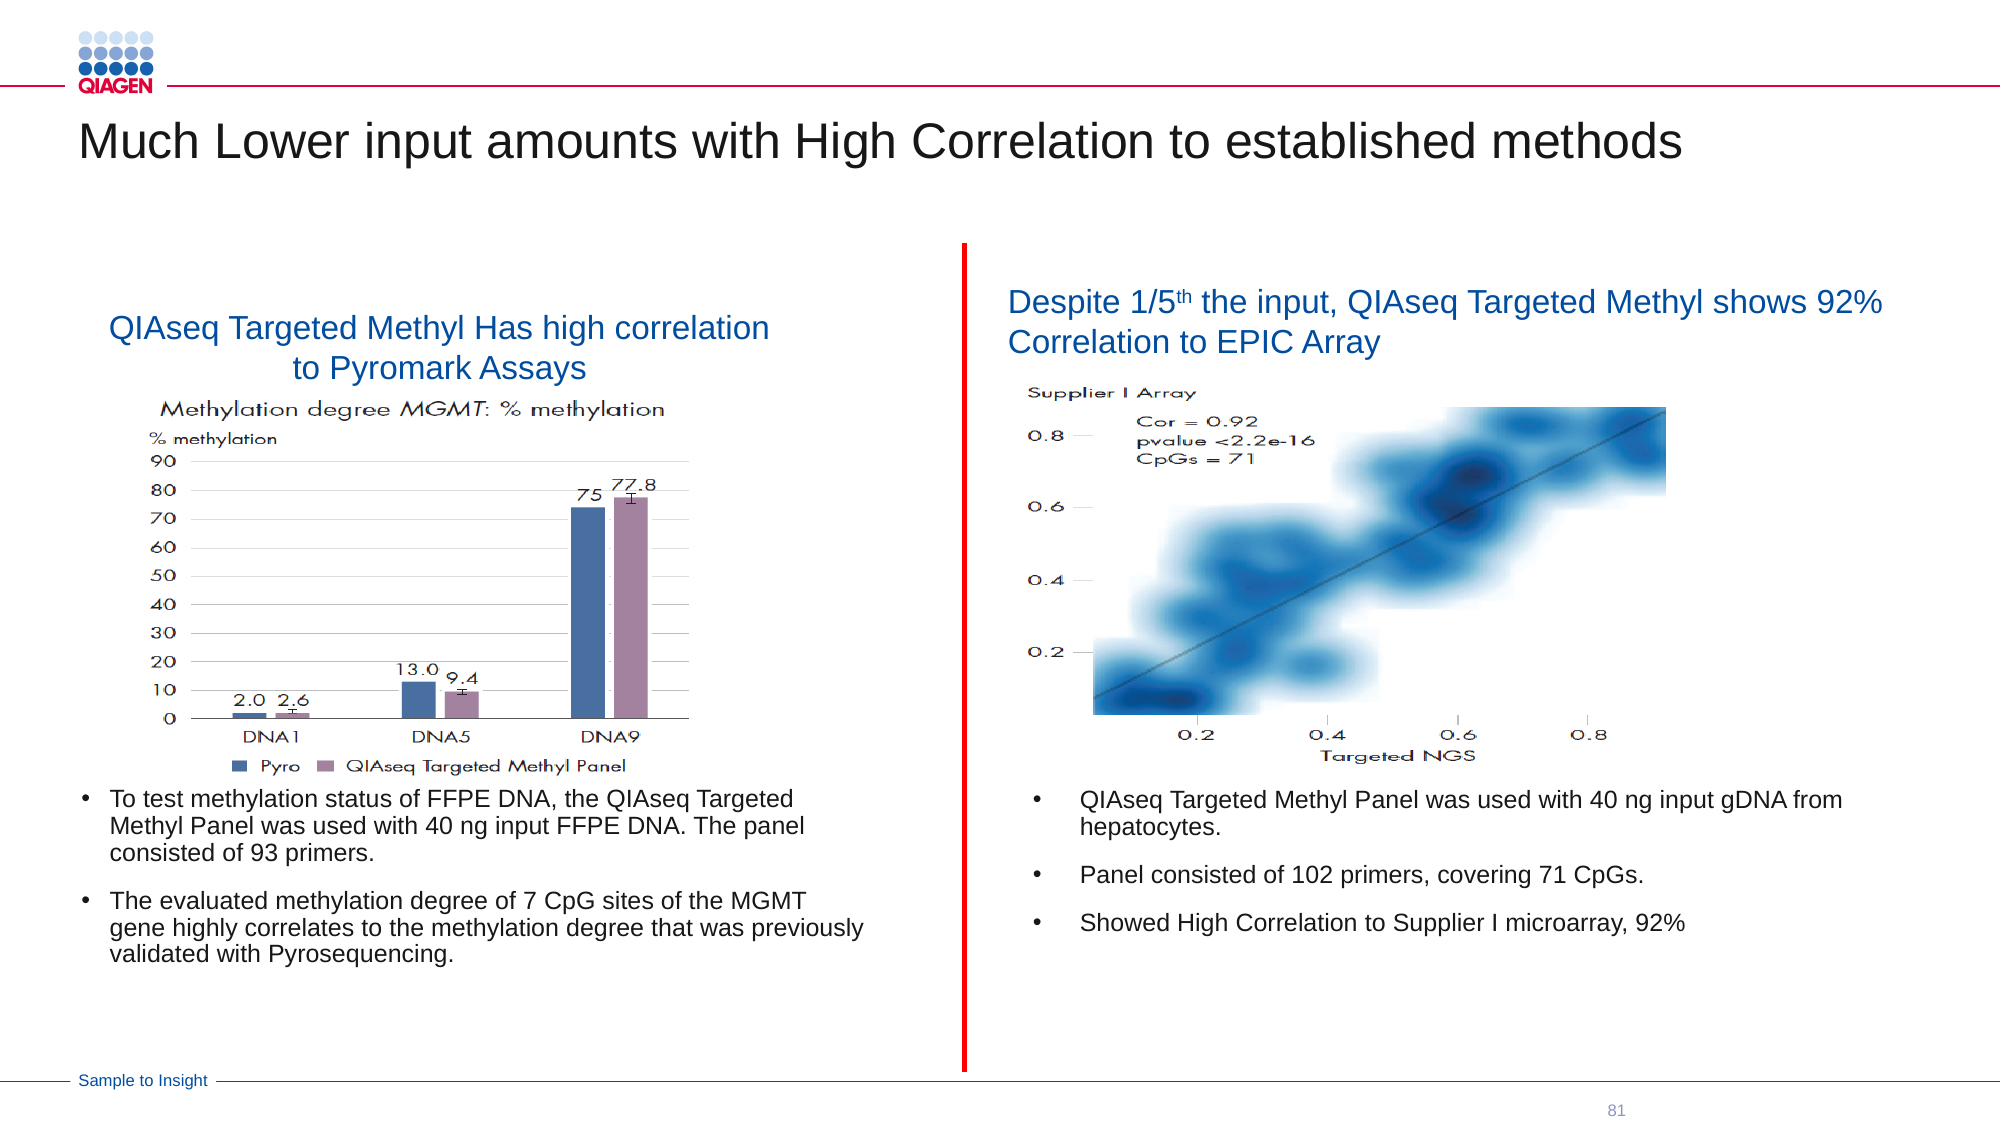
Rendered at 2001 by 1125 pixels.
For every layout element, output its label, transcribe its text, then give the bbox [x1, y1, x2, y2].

text_box To test methylation status of FFPE DNA, the QIAseq Targeted Methyl Panel was used with 40 ng input FFPE DNA. The panel consisted of 93 primers. The evaluated methylation degree of 7 CpG sites of the MGMT gene highly correlates to the methylation degree that was previously validated with Pyrosequencing. [81, 785, 871, 1125]
picture [65, 17, 167, 108]
text_box Much Lower input amounts with High Correlation to established methods [78, 118, 1919, 166]
text_box Despite 1/5th the input, QIAseq Targeted Methyl shows 92% Correlation to EPIC Array [1007, 279, 1919, 360]
picture [999, 379, 1704, 778]
picture [122, 386, 725, 786]
text_box QIAseq Targeted Methyl Panel was used with 40 ng input gDNA from hepatocytes. Panel consisted of 102 primers, covering 71 CpGs. Showed High Correlation to Supplier I microarray, 92% [1032, 787, 1894, 1125]
text_box QIAseq Targeted Methyl Has high correlation to Pyromark Assays [93, 306, 787, 387]
